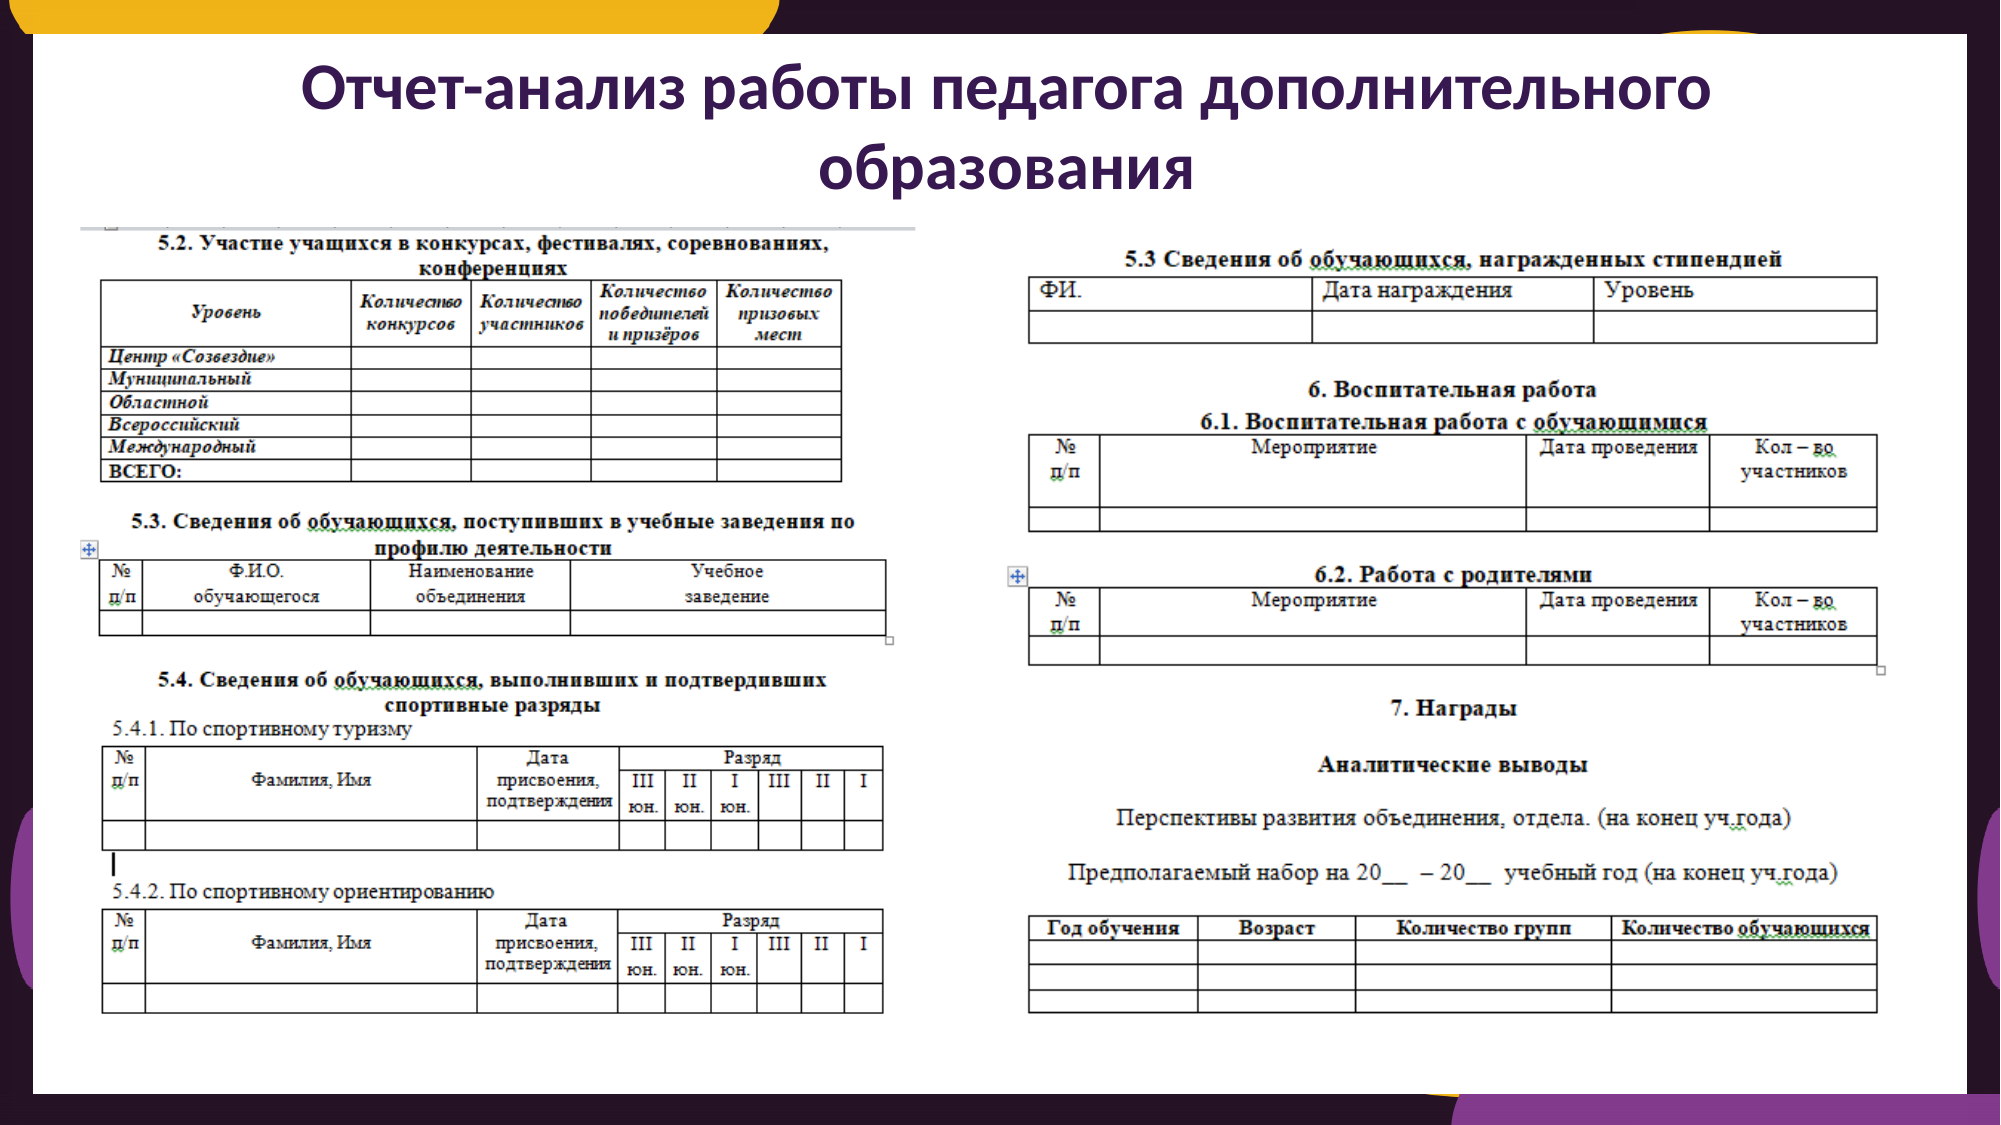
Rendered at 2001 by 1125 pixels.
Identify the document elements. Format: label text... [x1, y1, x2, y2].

picture [0, 0, 2000, 1125]
text_box Отчет-анализ работы педагога дополнительного образования [123, 35, 1892, 137]
